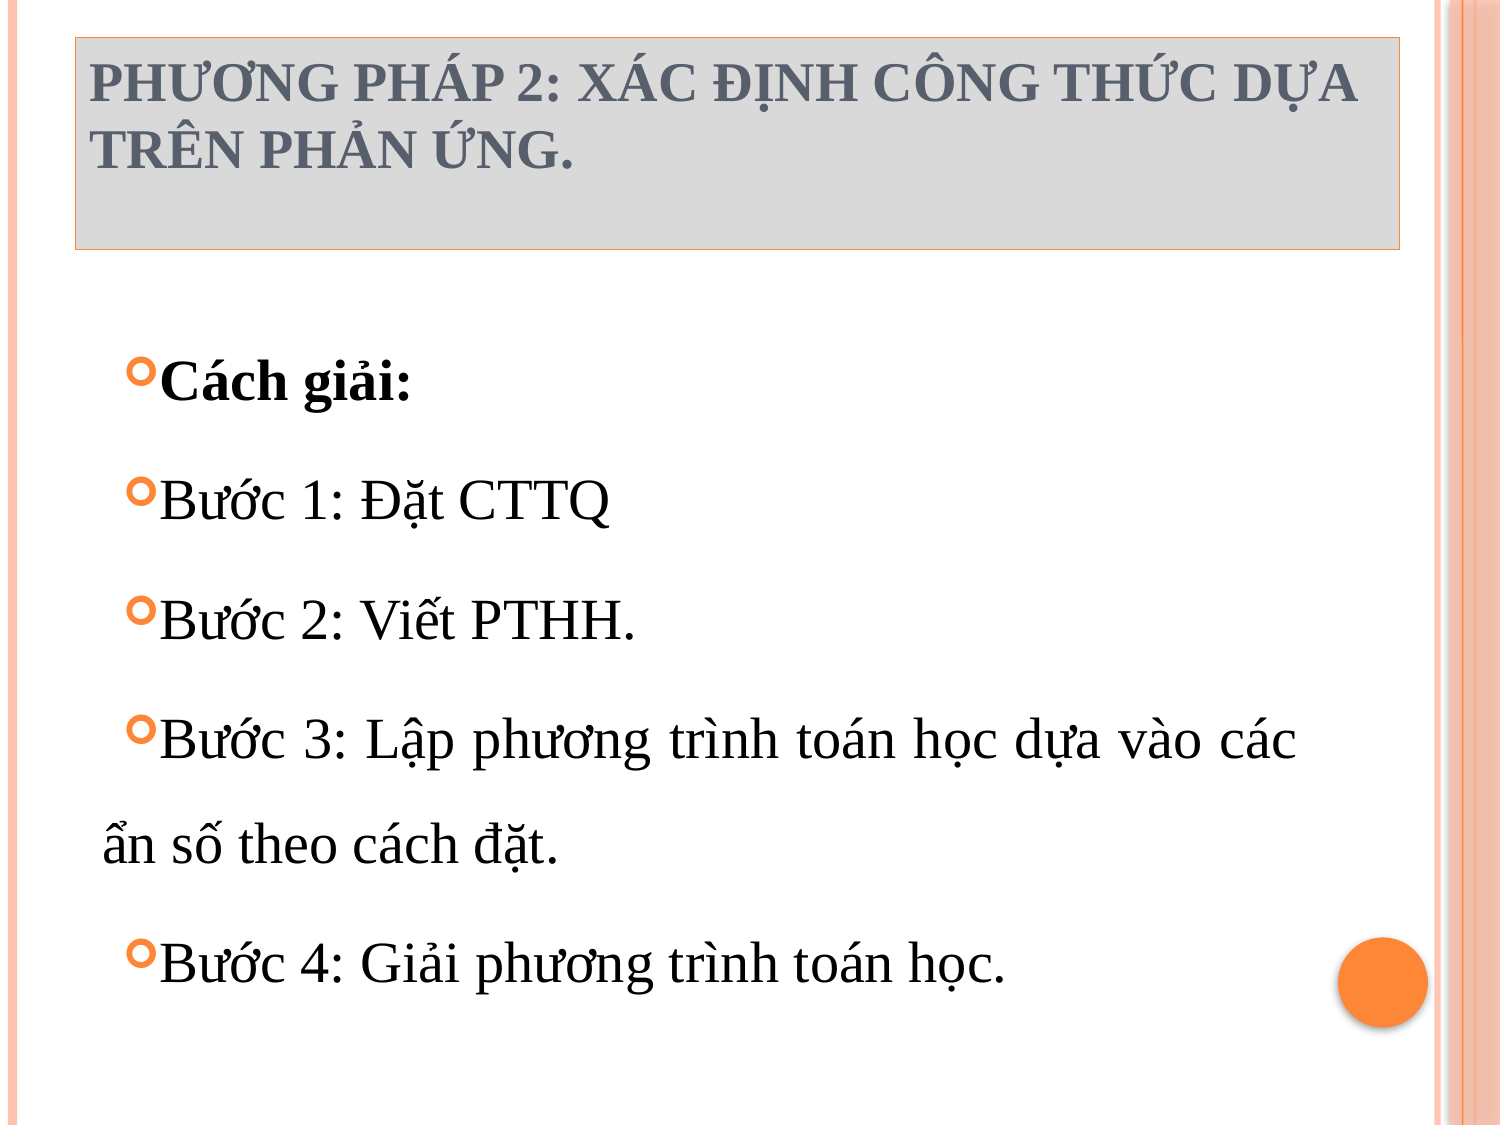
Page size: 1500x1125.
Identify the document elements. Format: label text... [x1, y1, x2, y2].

title Phương pháp 2: Xác định công thức dựa trên phản ứng. [75, 37, 1400, 250]
list Cách giải: Bước 1: Đặt CTTQ Bước 2: Viết PTHH. Bước 3: Lập phương trình toán học dựa vào các ẩn số theo cách đặt. Bước 4: Giải phương trình toán học. [87, 299, 1313, 1100]
